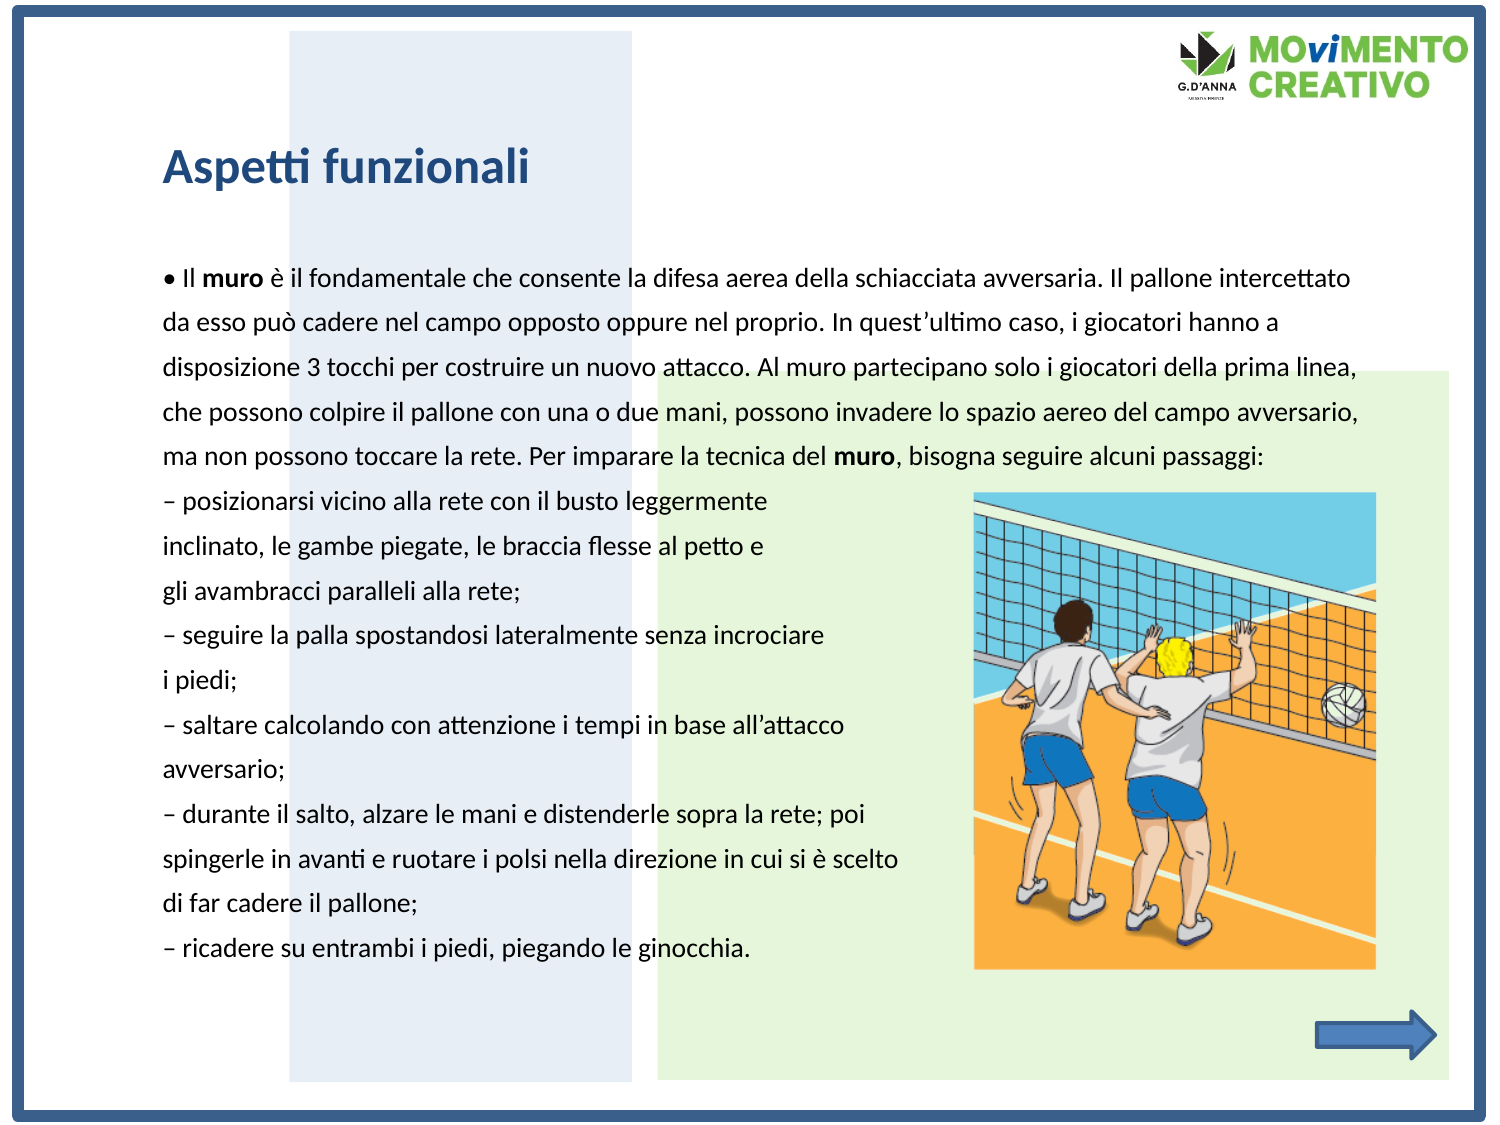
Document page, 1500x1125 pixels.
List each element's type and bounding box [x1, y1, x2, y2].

text_box [1314, 1009, 1438, 1061]
text_box [16, 9, 1482, 1118]
picture [1174, 28, 1237, 102]
picture [1245, 28, 1471, 102]
picture [957, 472, 1393, 979]
